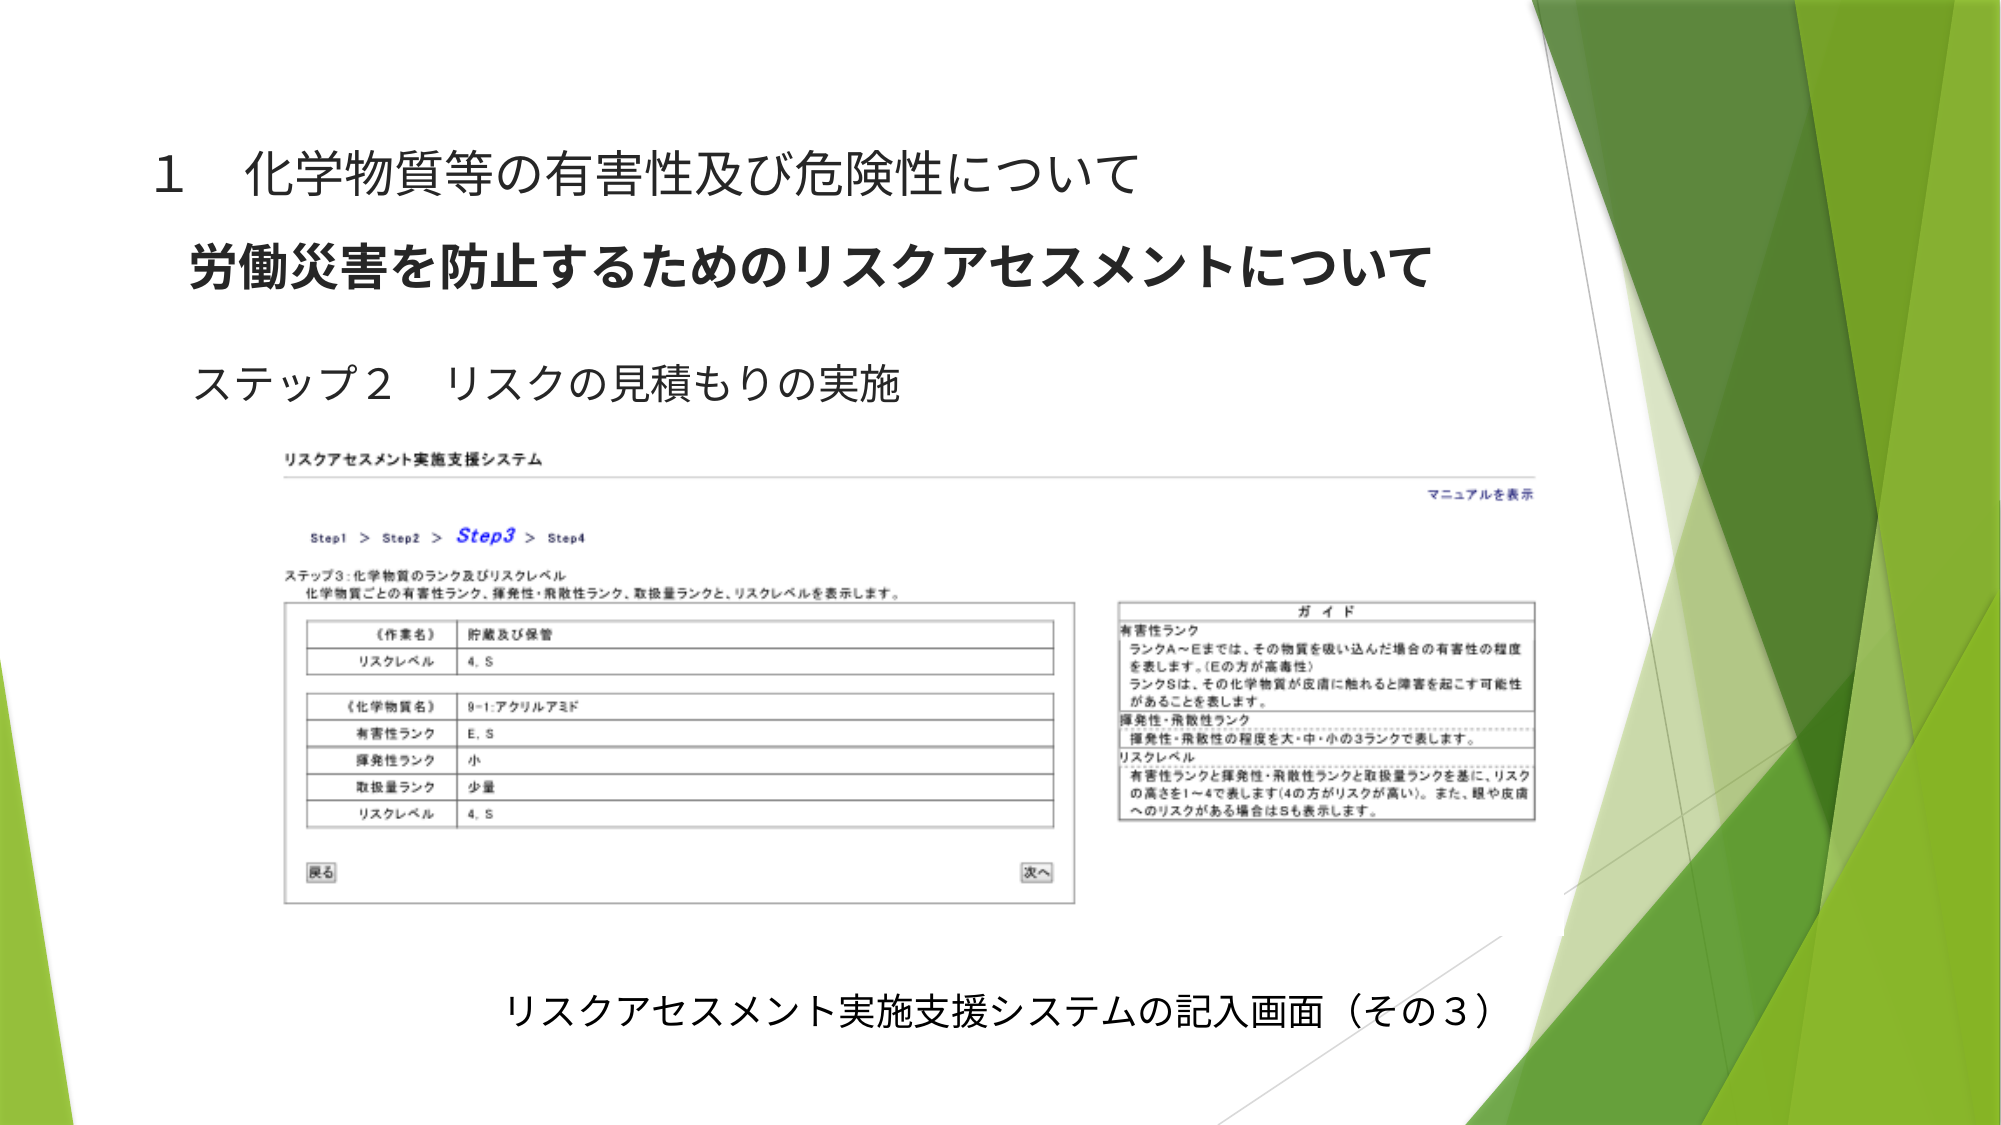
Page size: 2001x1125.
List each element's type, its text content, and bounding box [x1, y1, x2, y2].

text_box 労働災害を防止するためのリスクアセスメントについて [123, 224, 1546, 303]
text_box リスクアセスメント実施支援システムの記入画面（その３） [487, 980, 1528, 1041]
text_box ステップ２ リスクの見積もりの実施 [176, 325, 1572, 418]
text_box １ 化学物質等の有害性及び危険性について [129, 136, 1428, 210]
picture [255, 439, 1564, 936]
